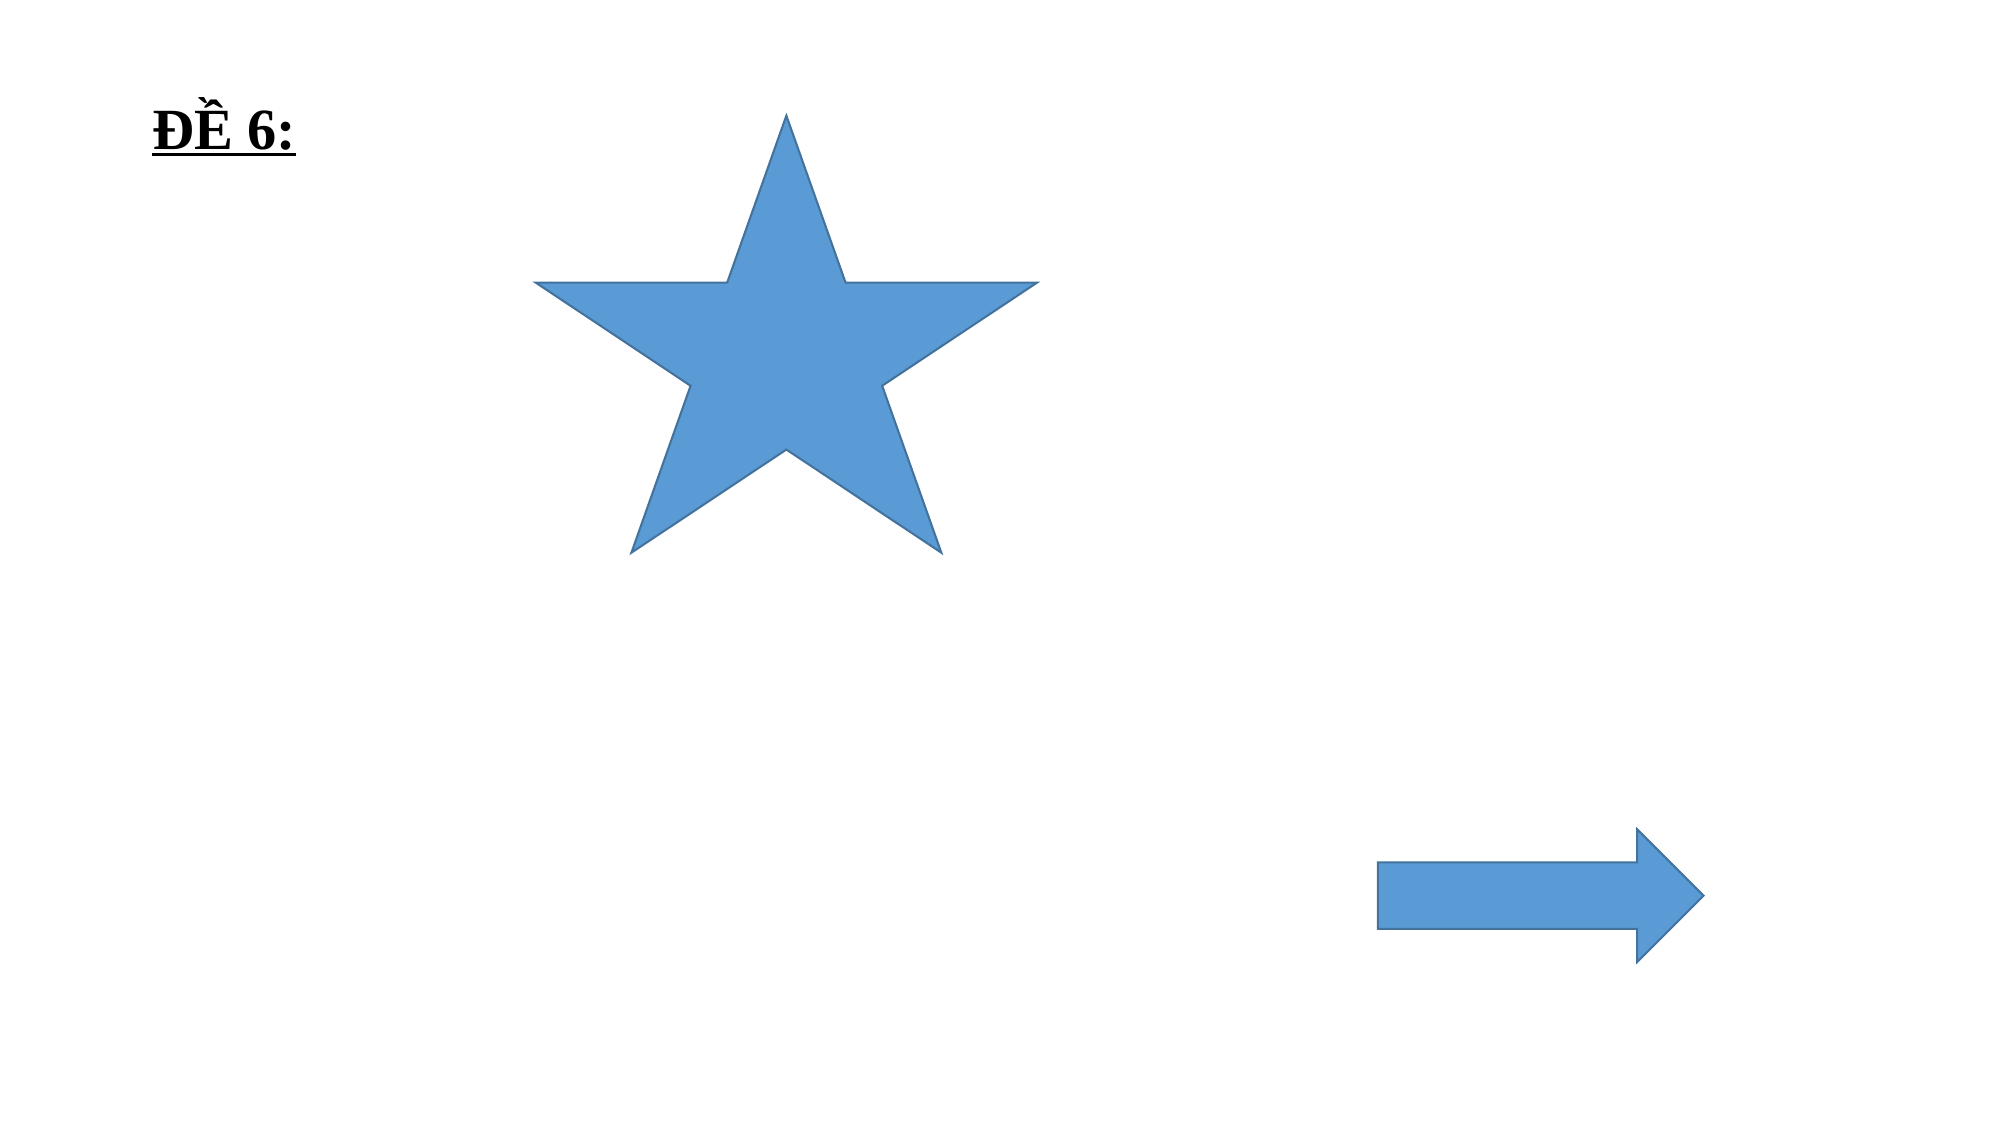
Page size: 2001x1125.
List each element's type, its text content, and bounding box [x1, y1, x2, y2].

text_box [1376, 826, 1706, 965]
list ĐỀ 6: [137, 91, 1863, 806]
text_box [532, 112, 1041, 556]
